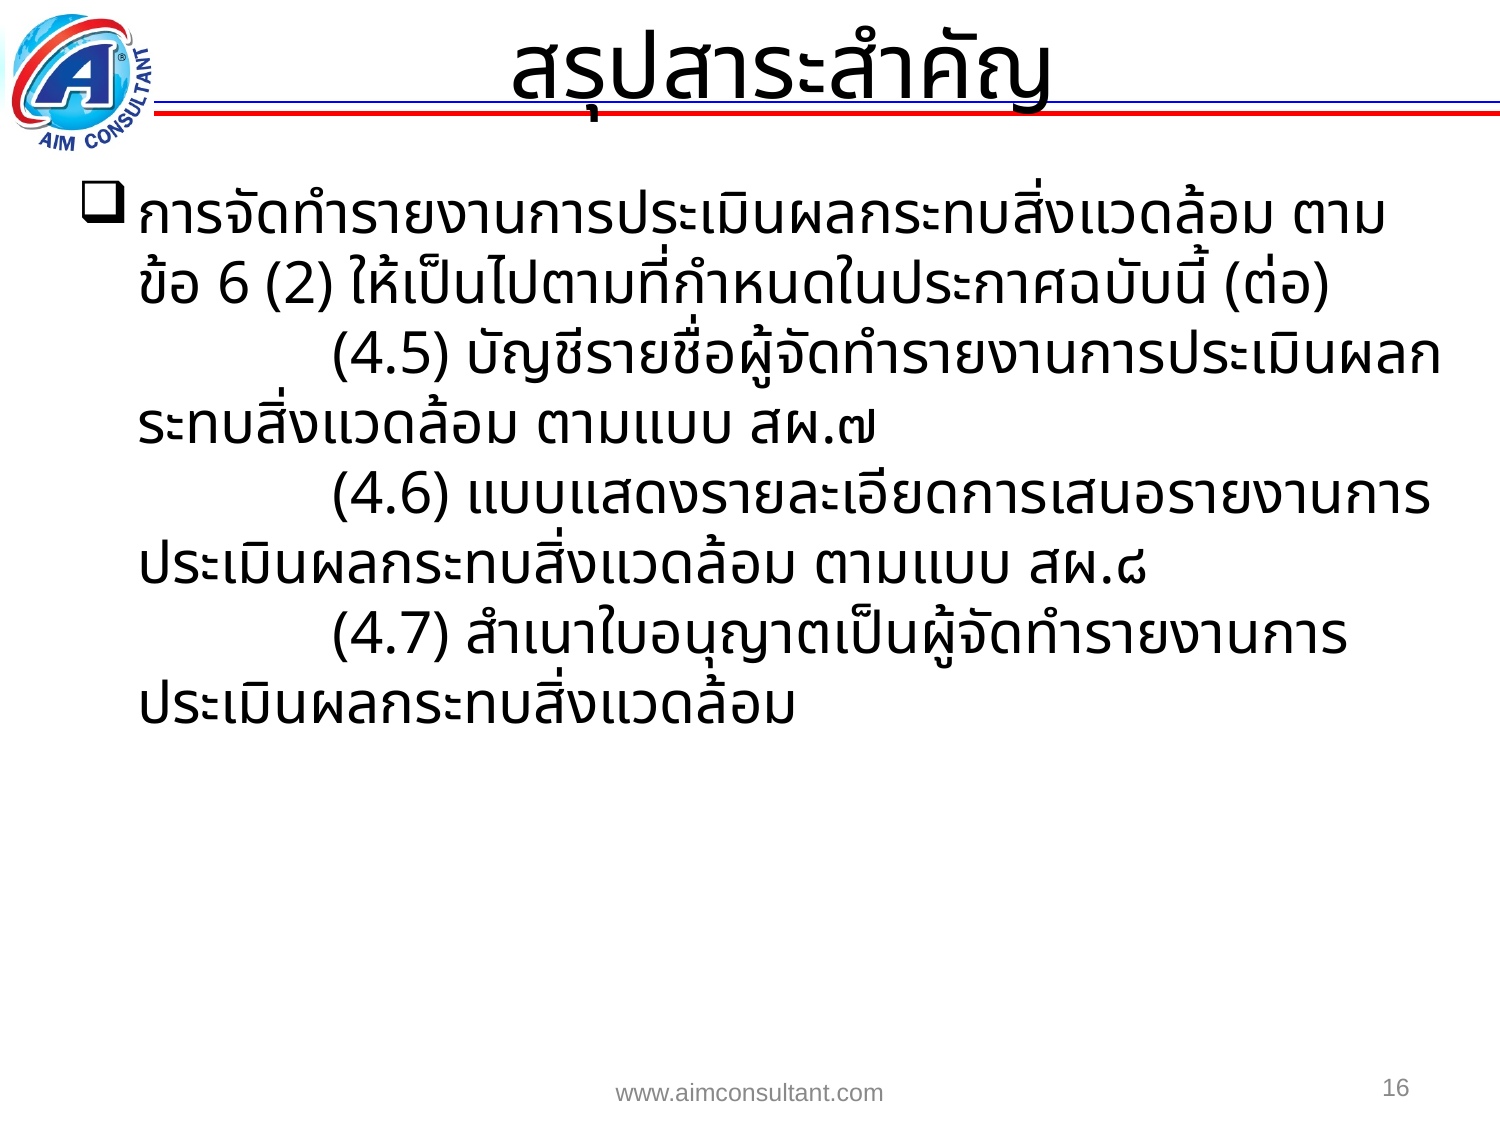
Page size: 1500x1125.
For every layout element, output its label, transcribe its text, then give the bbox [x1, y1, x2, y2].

footer www.aimconsultant.com [512, 1061, 988, 1122]
picture [5, 7, 154, 155]
text_box การจัดทำรายงานการประเมินผลกระทบสิ่งแวดล้อม ตามข้อ 6 (2) ให้เป็นไปตามที่กำหนดในประกาศฉบับนี้ (ต่อ) (4.5) บัญชีรายชื่อผู้จัดทำรายงานการประเมินผลกระทบสิ่งแวดล้อม ตามแบบ สผ.๗ (4.6) แบบแสดงรายละเอียดการเสนอรายงานการประเมินผลกระทบสิ่งแวดล้อม ตามแบบ สผ.๘ (4.7) สำเนาใบอนุญาตเป็นผู้จัดทำรายงานการประเมินผลกระทบสิ่งแวดล้อม [34, 167, 1469, 743]
slide_number 16 [1074, 1056, 1425, 1117]
text_box สรุปสาระสำคัญ [108, 0, 1459, 129]
